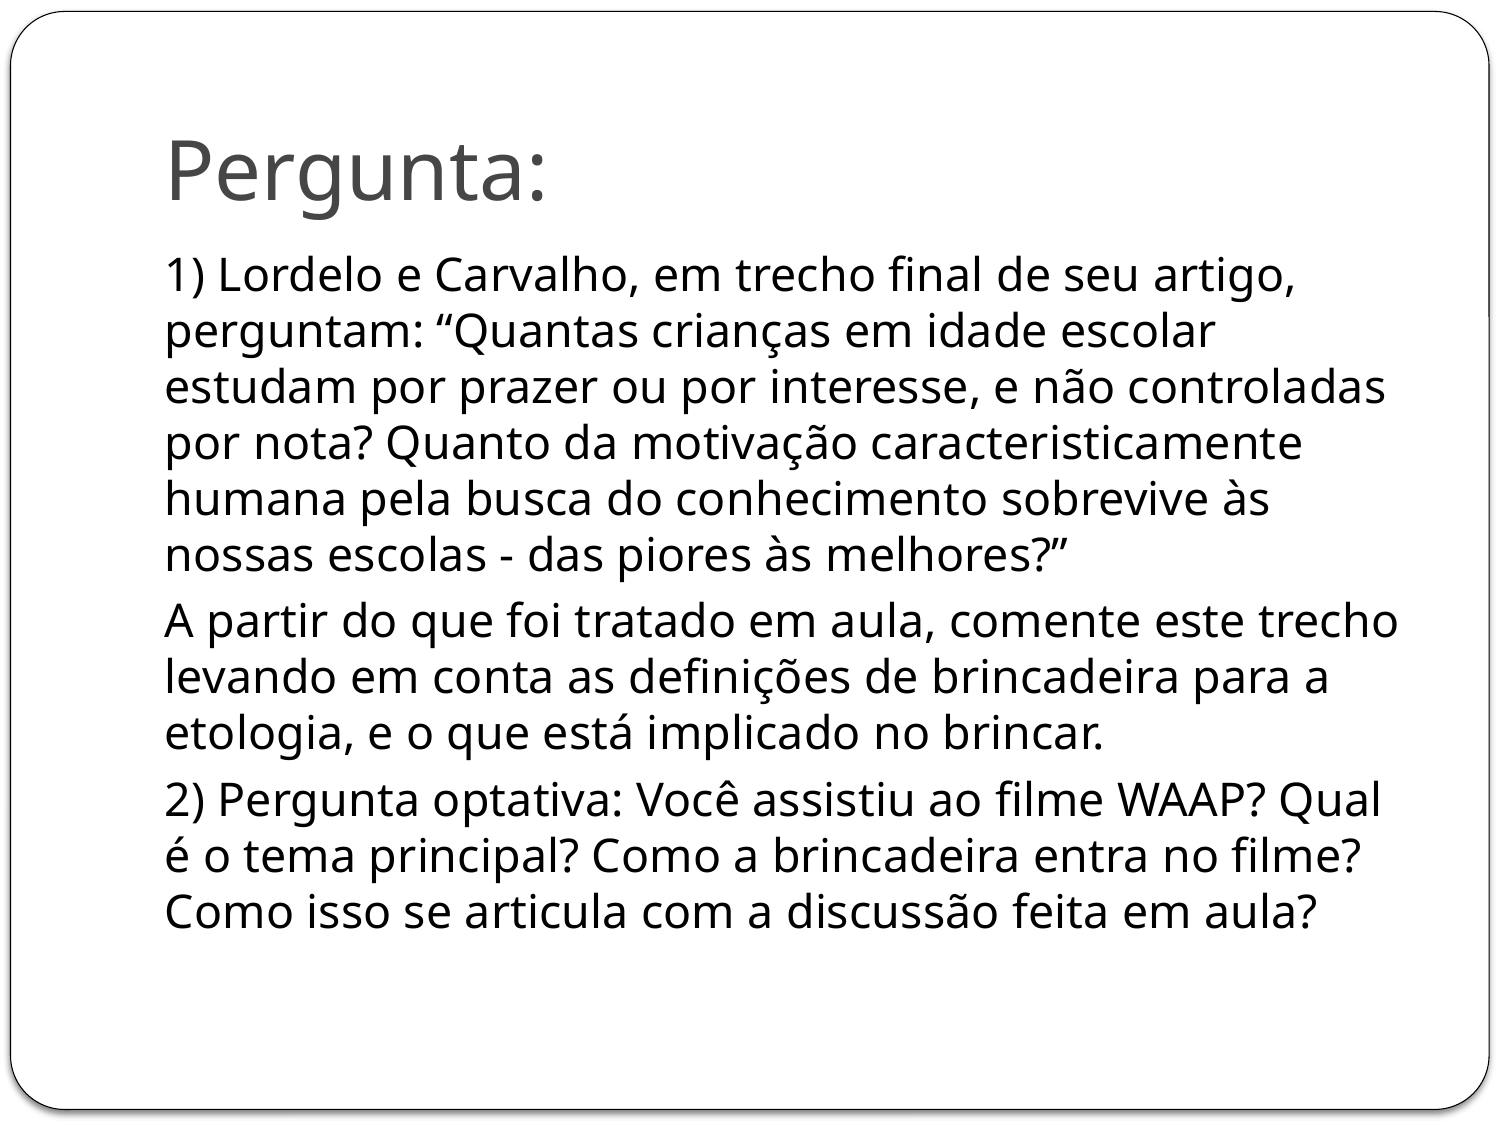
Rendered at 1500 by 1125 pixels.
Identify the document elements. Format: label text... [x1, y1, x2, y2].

list 1) Lordelo e Carvalho, em trecho final de seu artigo, perguntam: “Quantas crianças em idade escolar estudam por prazer ou por interesse, e não controladas por nota? Quanto da motivação caracteristicamente humana pela busca do conhecimento sobrevive às nossas escolas - das piores às melhores?” A partir do que foi tratado em aula, comente este trecho levando em conta as definições de brincadeira para a etologia, e o que está implicado no brincar. 2) Pergunta optativa: Você assistiu ao filme WAAP? Qual é o tema principal? Como a brincadeira entra no filme? Como isso se articula com a discussão feita em aula? [150, 237, 1425, 988]
title Pergunta: [150, 45, 1425, 233]
